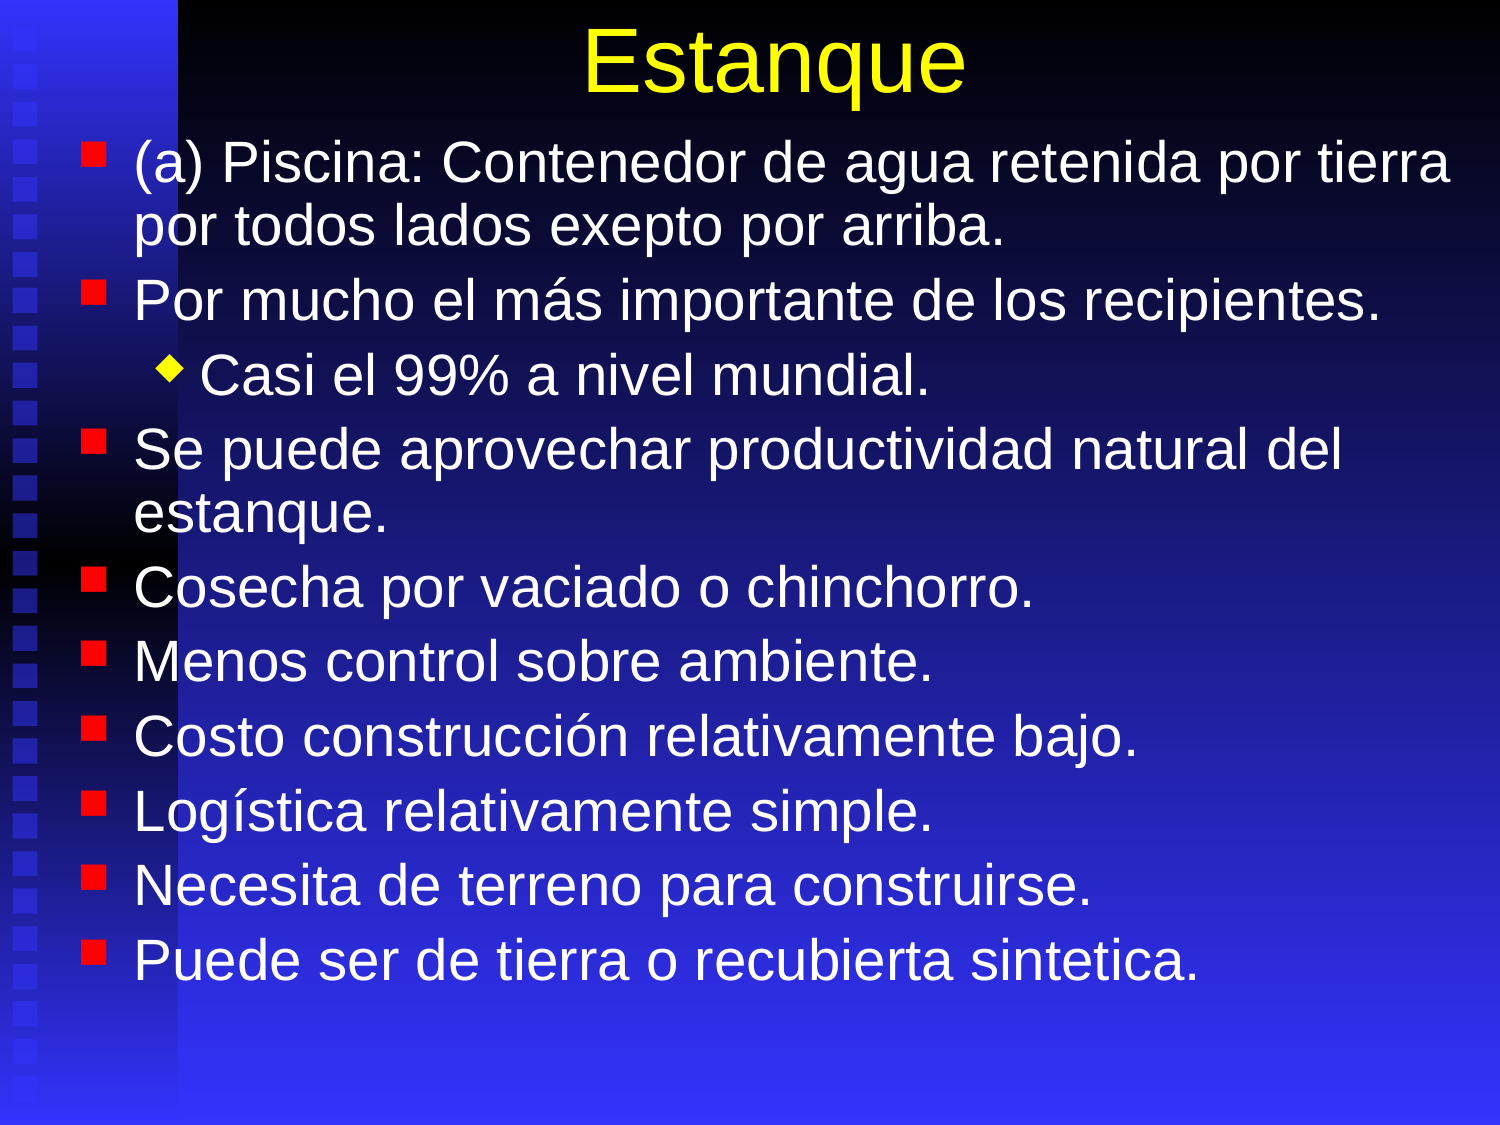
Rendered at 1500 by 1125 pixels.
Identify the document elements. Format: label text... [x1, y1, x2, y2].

title Estanque [137, 0, 1413, 124]
list (a) Piscina: Contenedor de agua retenida por tierra por todos lados exepto por arriba. Por mucho el más importante de los recipientes. Casi el 99% a nivel mundial. Se puede aprovechar productividad natural del estanque. Cosecha por vaciado o chinchorro. Menos control sobre ambiente. Costo construcción relativamente bajo. Logística relativamente simple. Necesita de terreno para construirse. Puede ser de tierra o recubierta sintetica. [62, 124, 1476, 1051]
